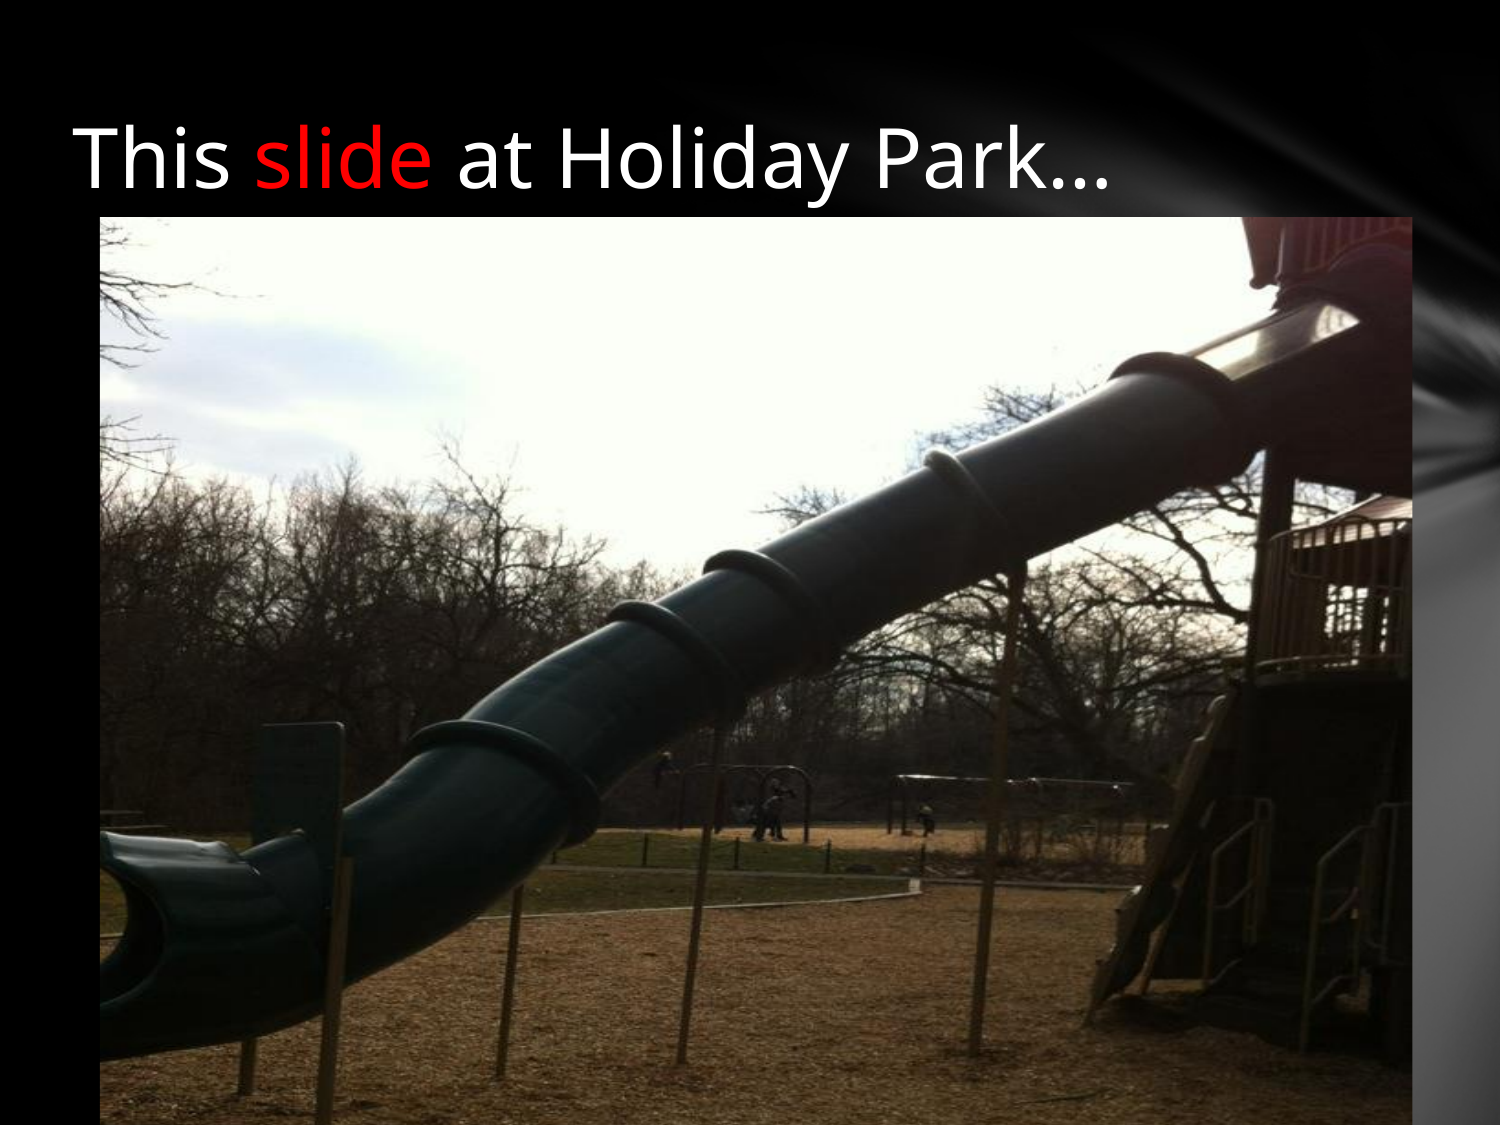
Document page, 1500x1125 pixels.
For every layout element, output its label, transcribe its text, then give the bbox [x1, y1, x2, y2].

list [99, 217, 1413, 1125]
title This slide at Holiday Park… [57, 37, 1318, 213]
